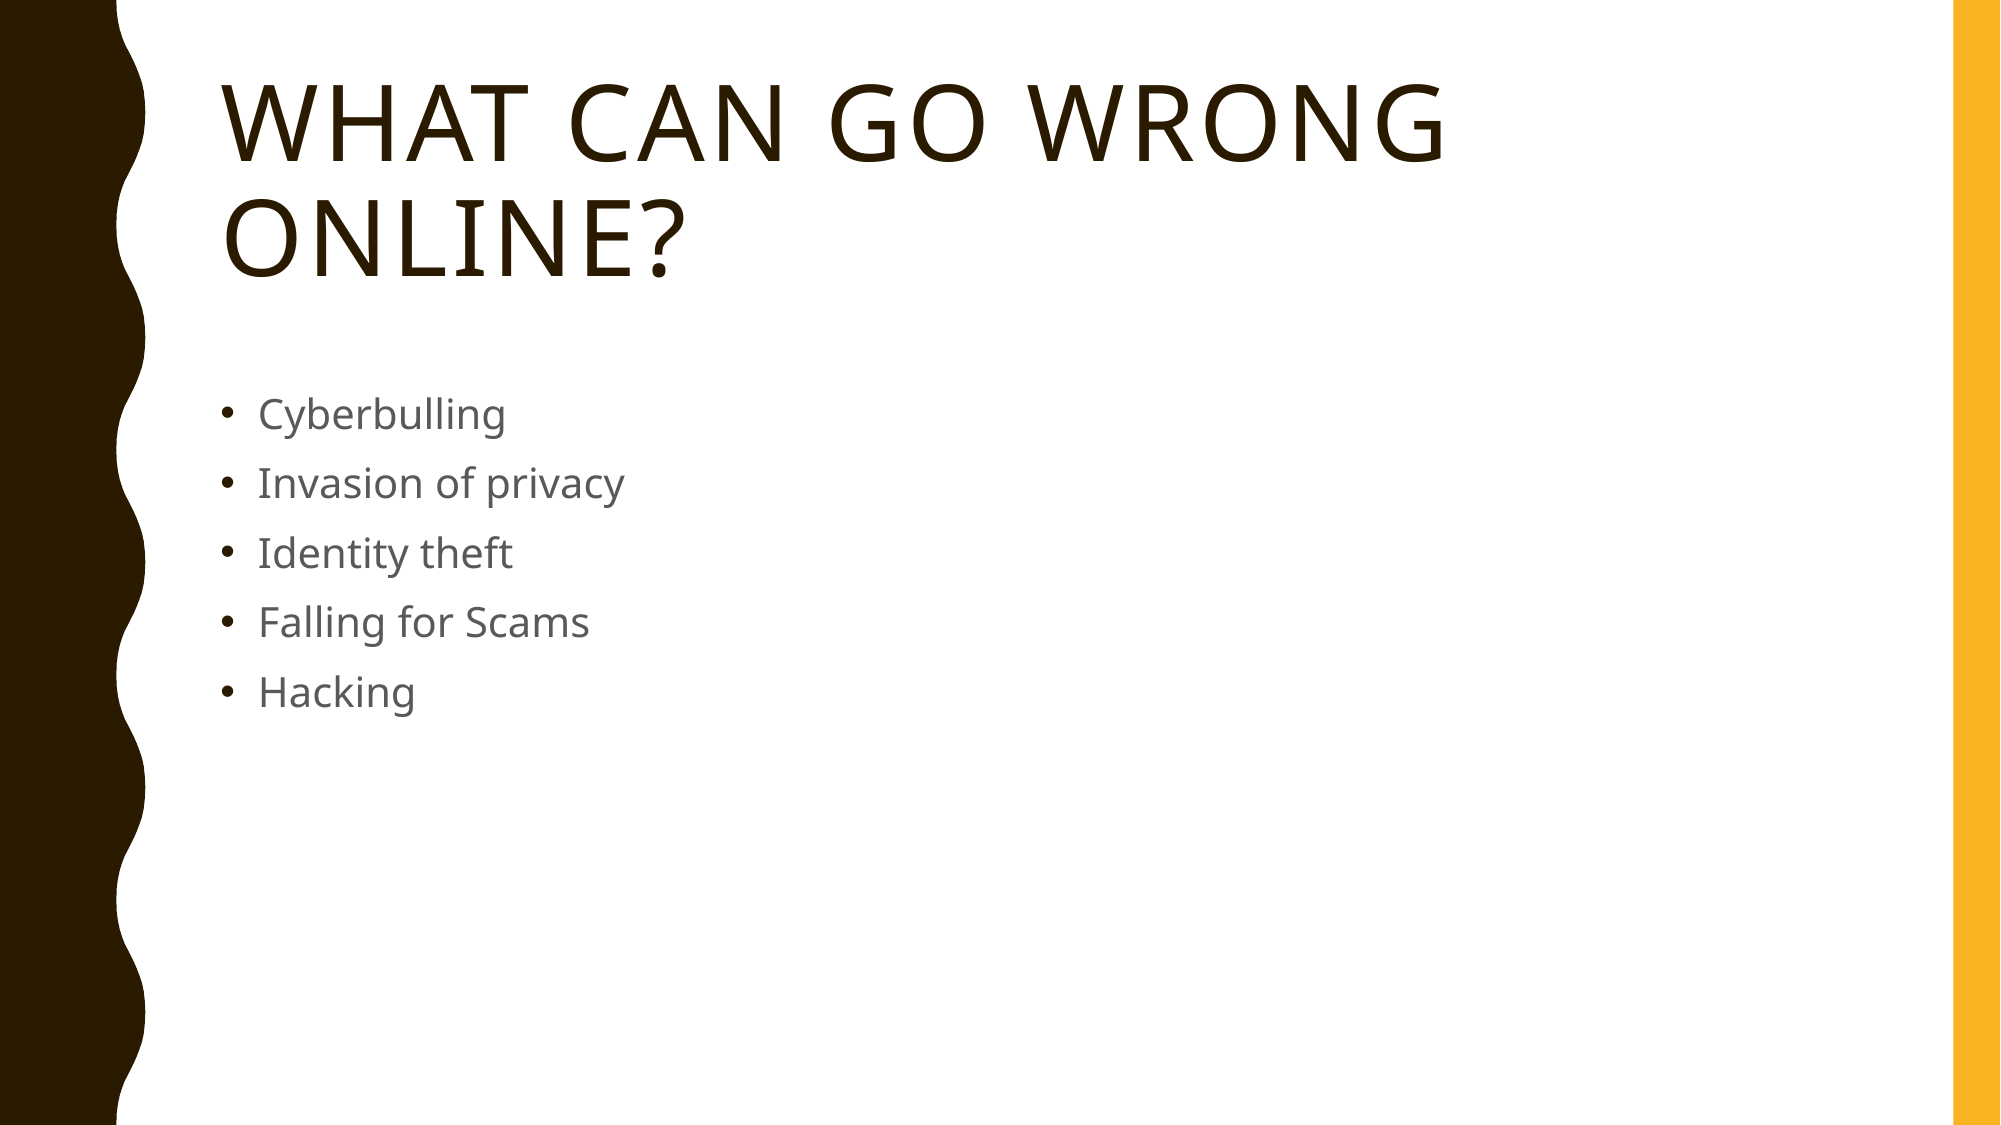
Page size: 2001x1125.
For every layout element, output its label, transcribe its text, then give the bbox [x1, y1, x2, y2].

list Cyberbulling Invasion of privacy Identity theft Falling for Scams Hacking [205, 375, 1875, 965]
title What can go wrong online? [205, 62, 1875, 308]
